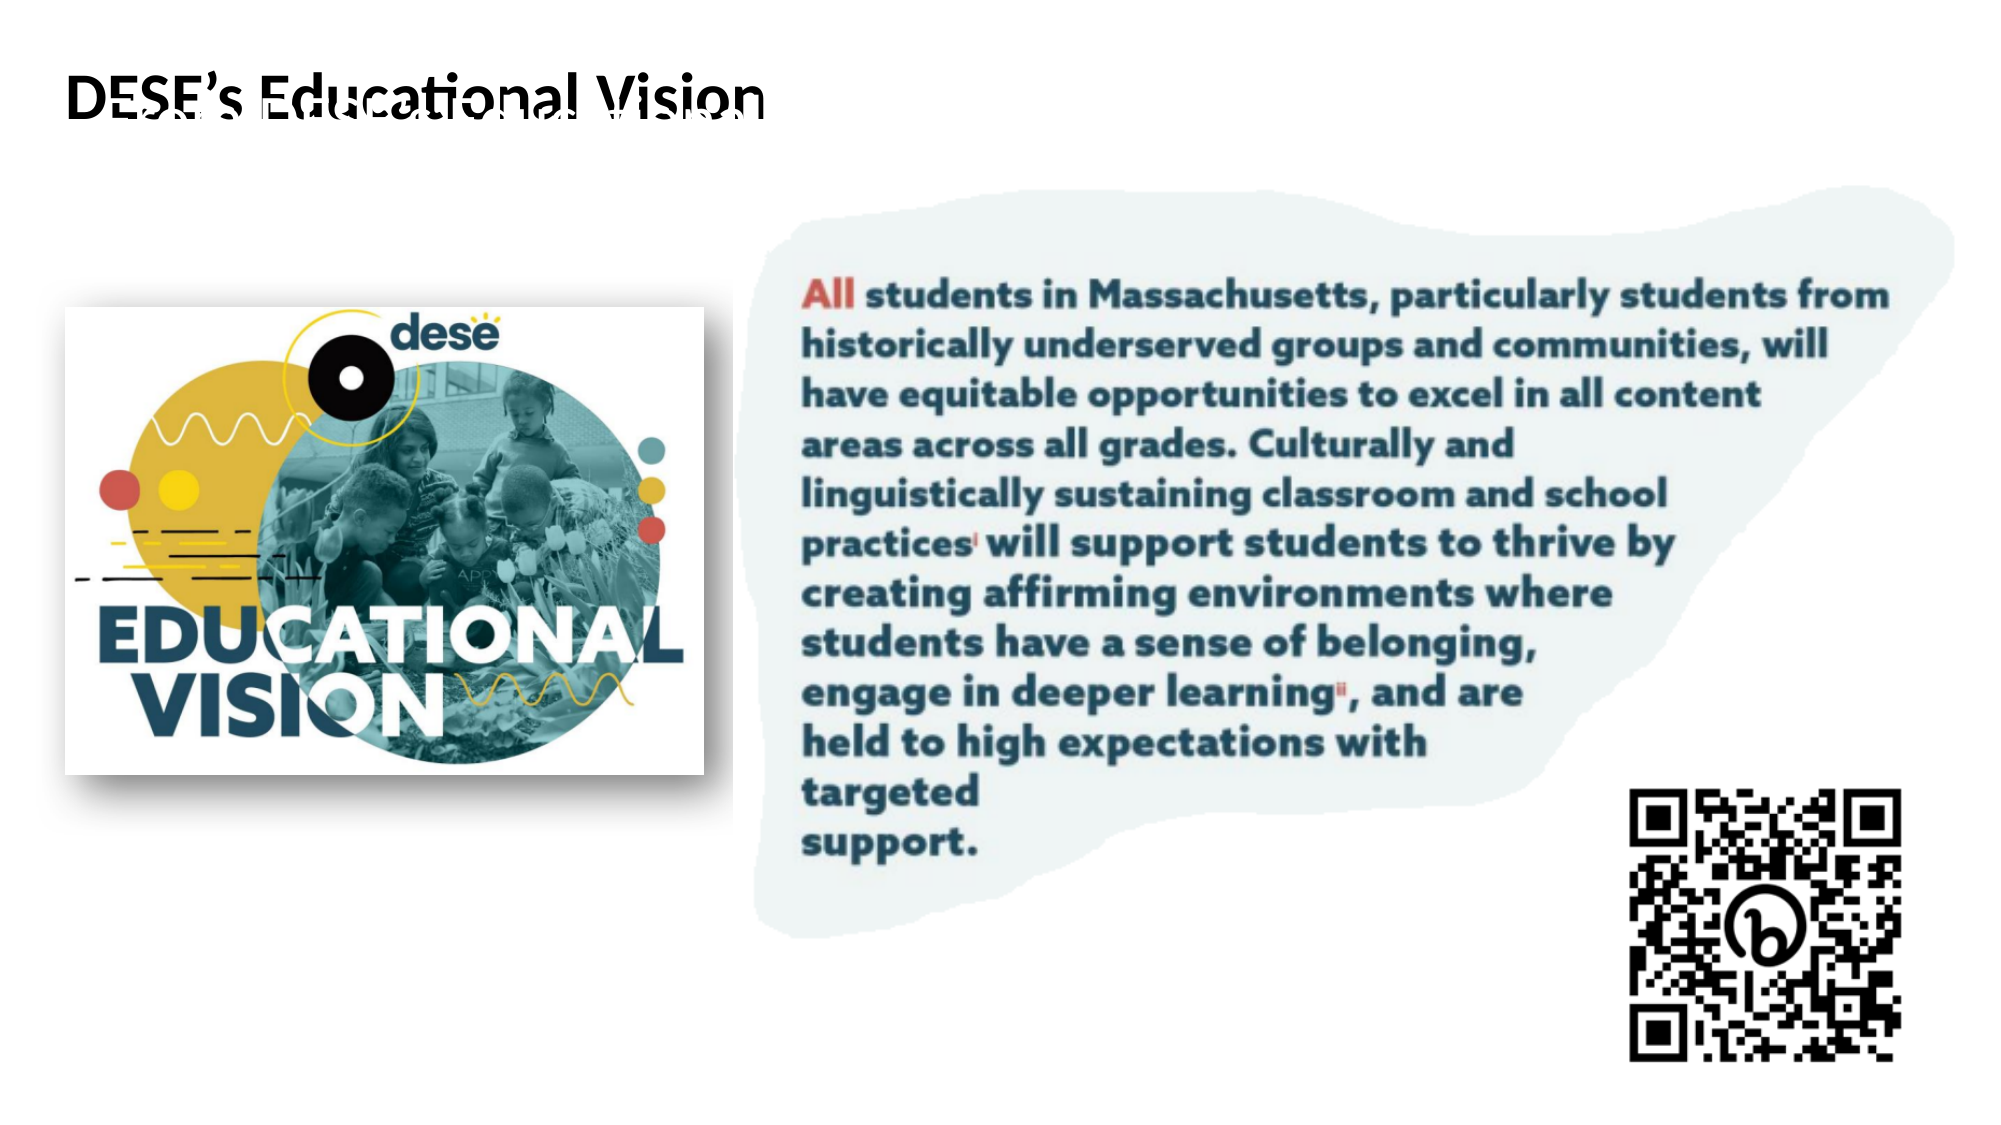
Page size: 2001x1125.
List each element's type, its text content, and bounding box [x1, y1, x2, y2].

text_box From DESE’s Educational Vision [87, 67, 1691, 162]
title DESE’s Educational Vision [50, 45, 1934, 249]
picture [733, 184, 1957, 1095]
picture [65, 307, 704, 775]
